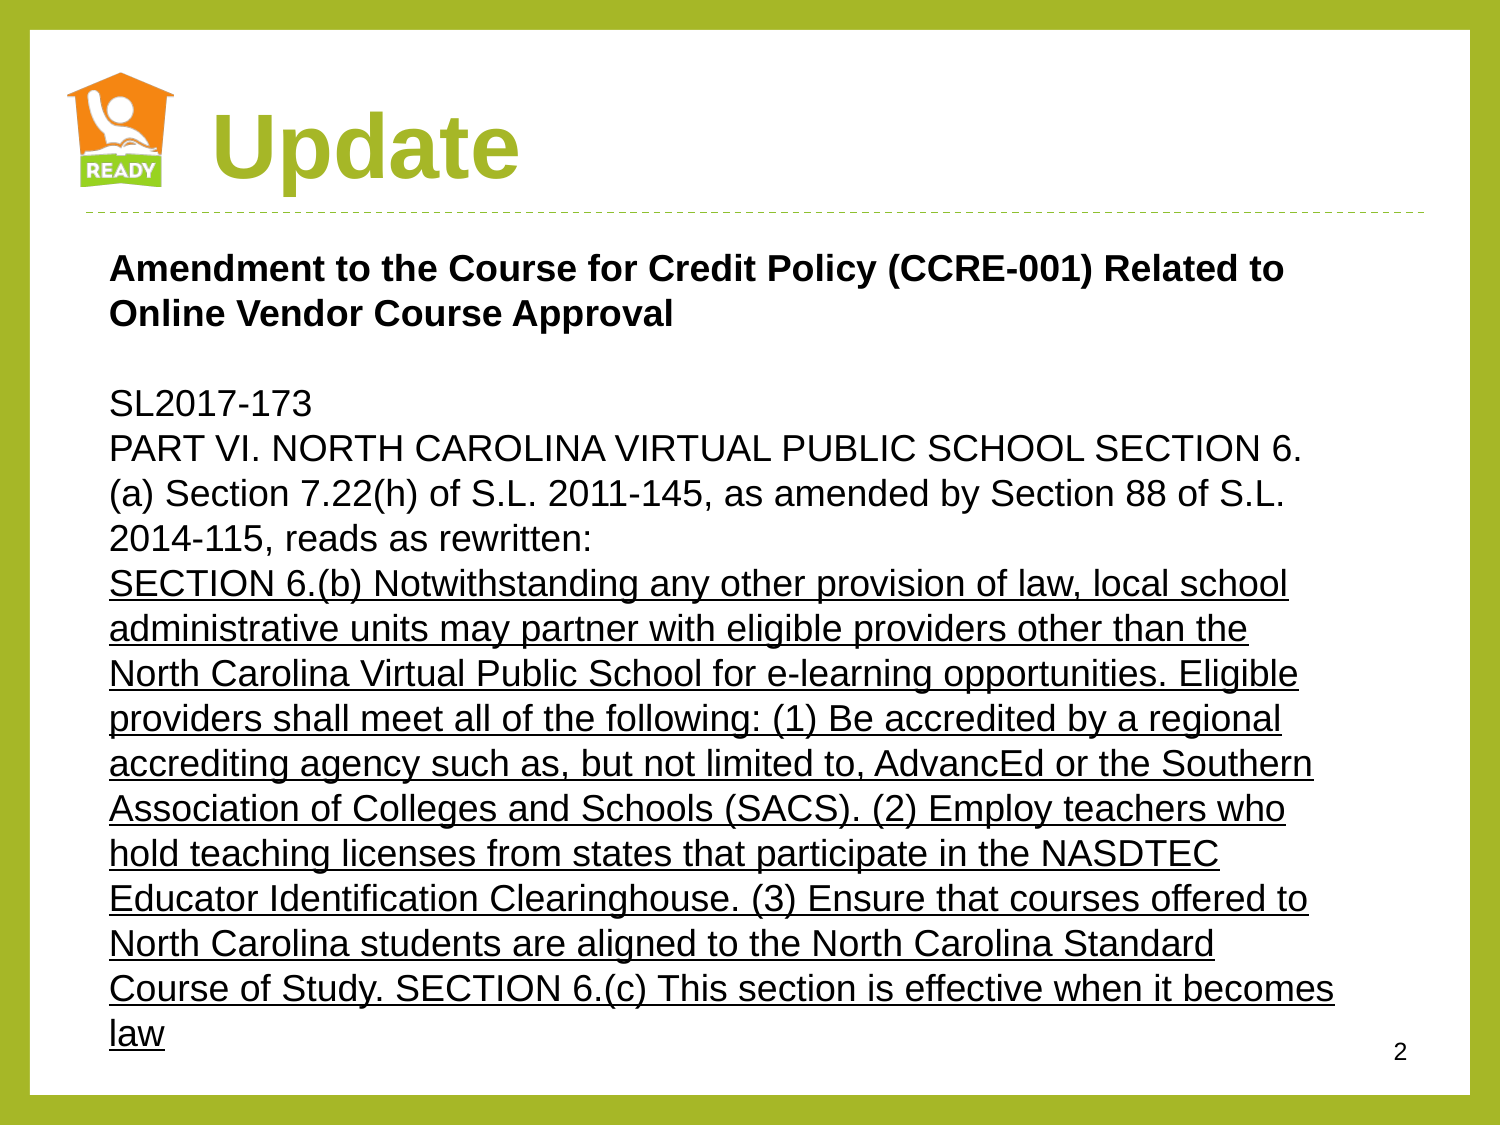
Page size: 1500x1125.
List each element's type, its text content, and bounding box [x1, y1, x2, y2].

picture [67, 72, 175, 188]
title Update [195, 54, 1442, 243]
text_box Amendment to the Course for Credit Policy (CCRE-001) Related to Online Vendor Course Approval SL2017-173 PART VI. NORTH CAROLINA VIRTUAL PUBLIC SCHOOL SECTION 6.(a) Section 7.22(h) of S.L. 2011-145, as amended by Section 88 of S.L. 2014-115, reads as rewritten: SECTION 6.(b) Notwithstanding any other provision of law, local school administrative units may partner with eligible providers other than the North Carolina Virtual Public School for e-learning opportunities. Eligible providers shall meet all of the following: (1) Be accredited by a regional accrediting agency such as, but not limited to, AdvancEd or the Southern Association of Colleges and Schools (SACS). (2) Employ teachers who hold teaching licenses from states that participate in the NASDTEC Educator Identification Clearinghouse. (3) Ensure that courses offered to North Carolina students are aligned to the North Carolina Standard Course of Study. SECTION 6.(c) This section is effective when it becomes law [93, 236, 1355, 1116]
slide_number 2 [1355, 1020, 1423, 1081]
